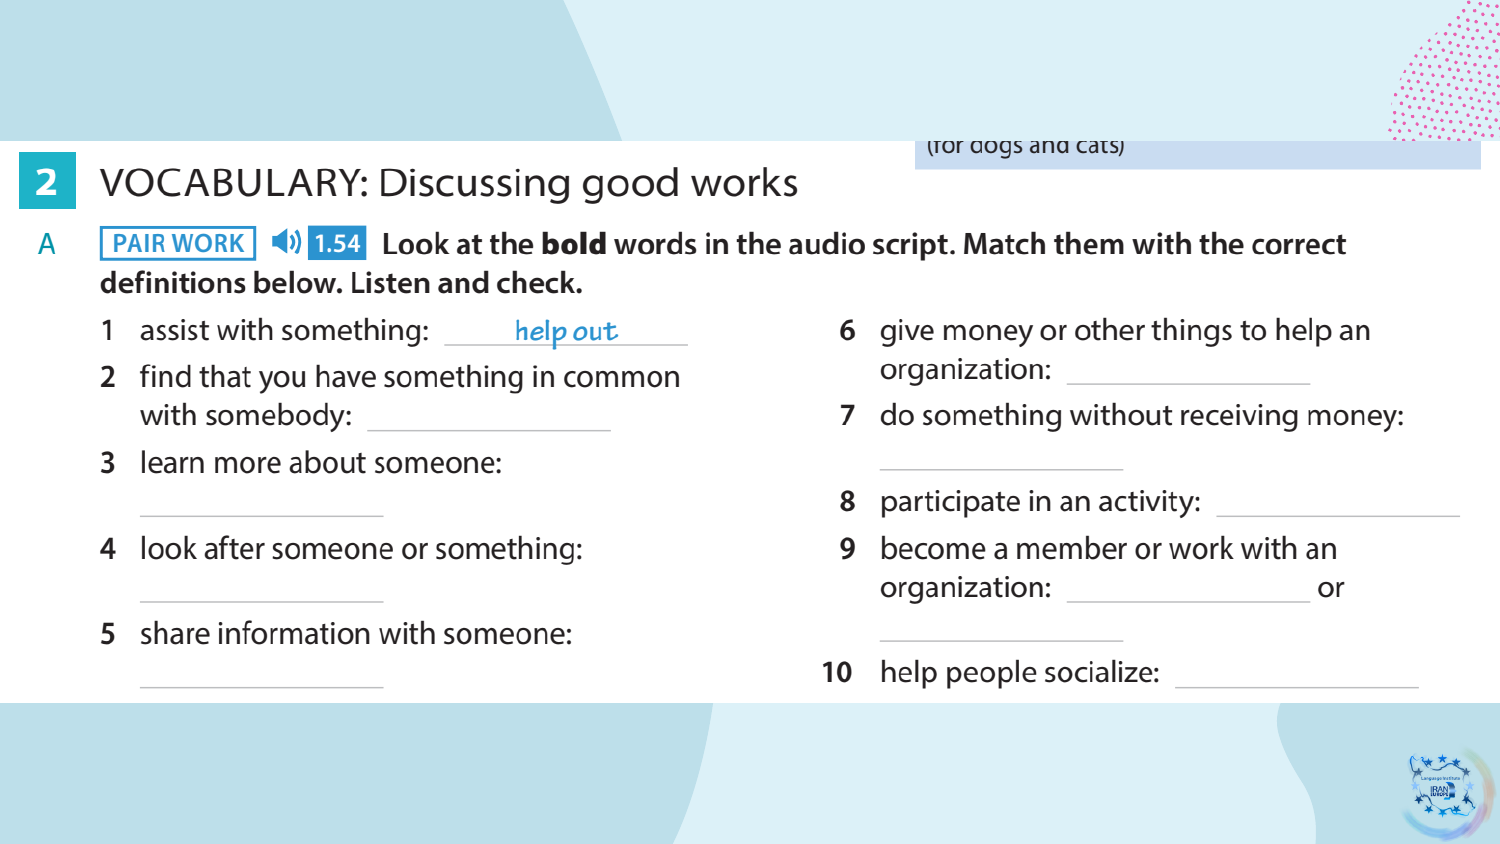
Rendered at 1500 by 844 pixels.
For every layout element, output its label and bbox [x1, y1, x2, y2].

picture [0, 140, 1500, 703]
picture [1396, 742, 1500, 844]
